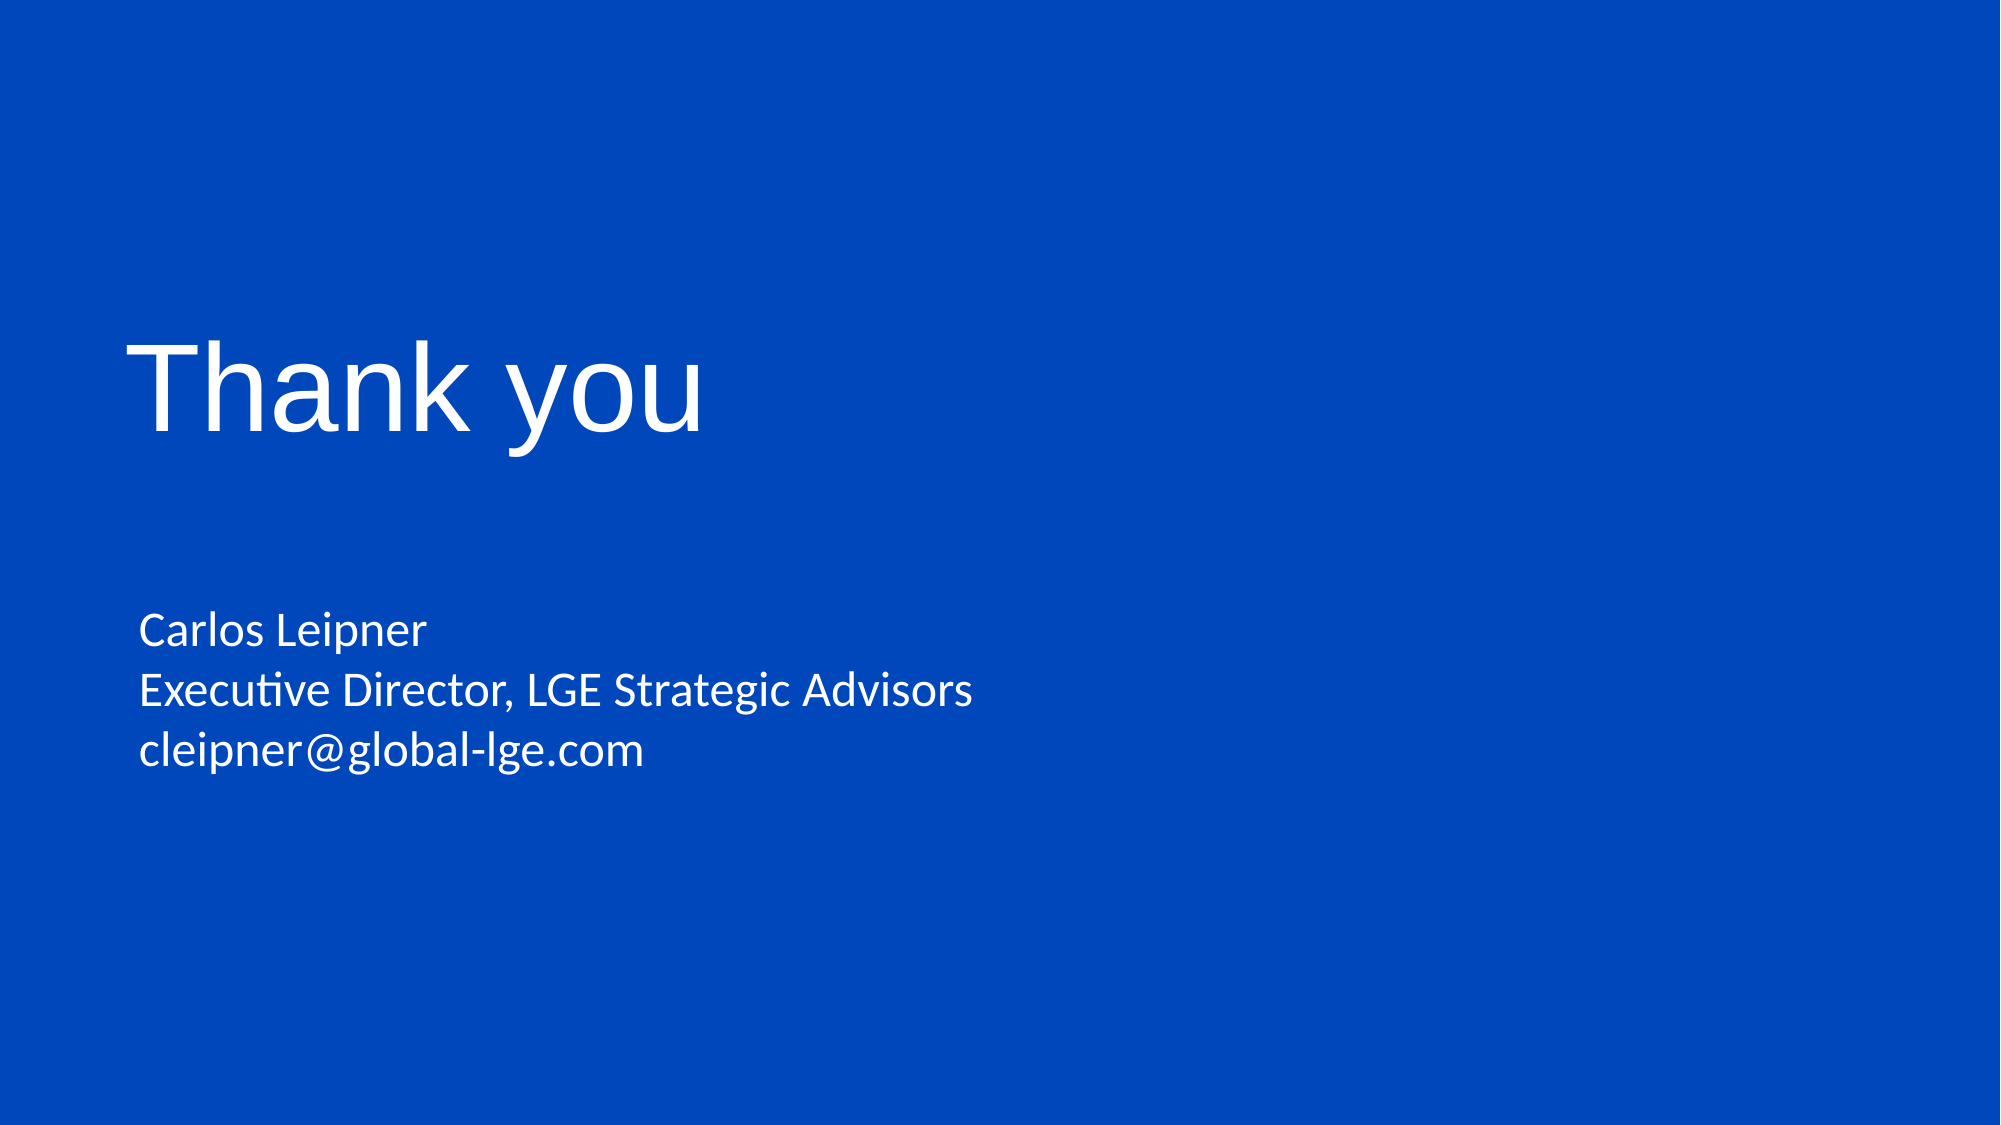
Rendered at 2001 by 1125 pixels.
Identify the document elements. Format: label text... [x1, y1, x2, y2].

title Thank you [124, 97, 1625, 665]
text_box Carlos Leipner Executive Director, LGE Strategic Advisors cleipner@global-lge.com [124, 589, 1254, 784]
